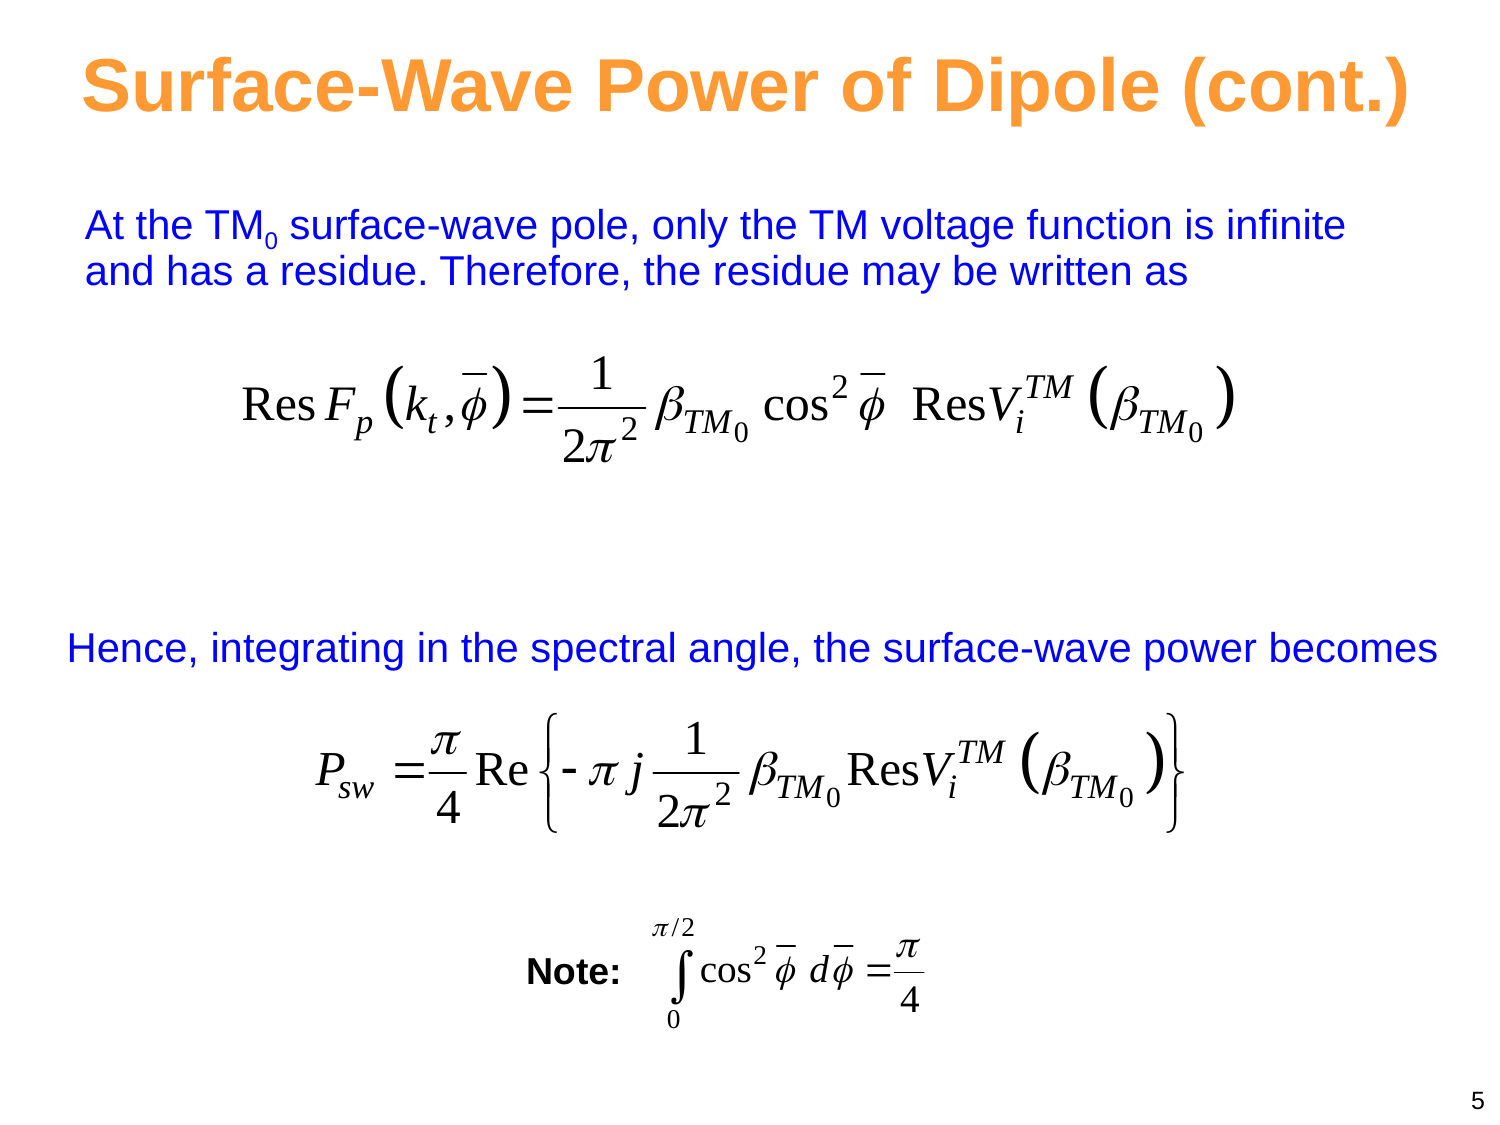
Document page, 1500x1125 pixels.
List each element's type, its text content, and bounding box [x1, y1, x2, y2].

text_box Hence, integrating in the spectral angle, the surface-wave power becomes [66, 626, 1440, 672]
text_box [646, 907, 932, 1038]
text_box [306, 703, 1194, 843]
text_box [233, 341, 1239, 475]
text_box Note: [511, 940, 637, 1000]
text_box Surface-Wave Power of Dipole (cont.) [51, 42, 1442, 121]
text_box At the TM0 surface-wave pole, only the TM voltage function is infinite and has a residue. Therefore, the residue may be written as [84, 198, 1367, 295]
slide_number 5 [1149, 1046, 1500, 1125]
